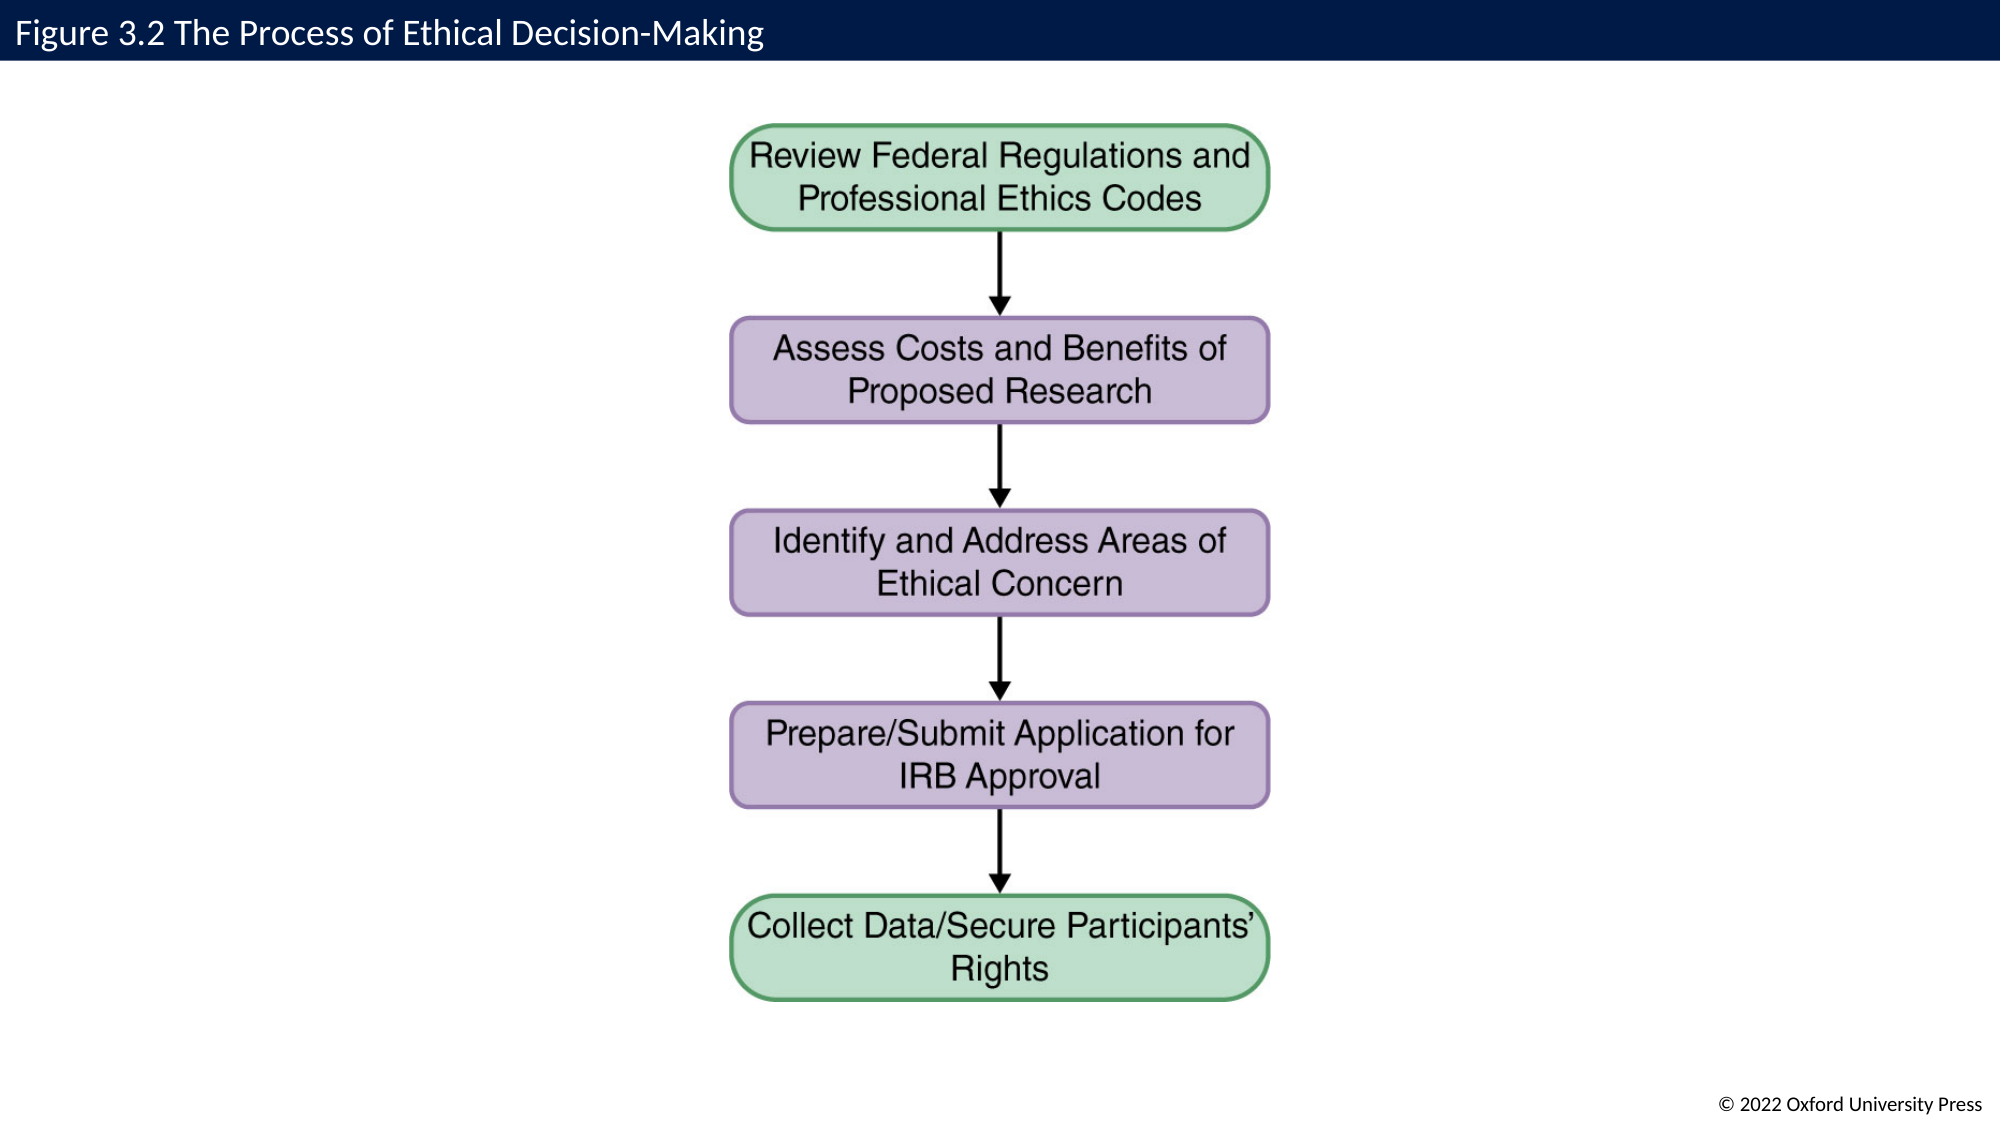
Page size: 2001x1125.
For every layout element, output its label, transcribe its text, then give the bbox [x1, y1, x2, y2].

picture [729, 122, 1271, 1003]
title Figure 3.2 The Process of Ethical Decision-Making [0, 0, 2000, 61]
